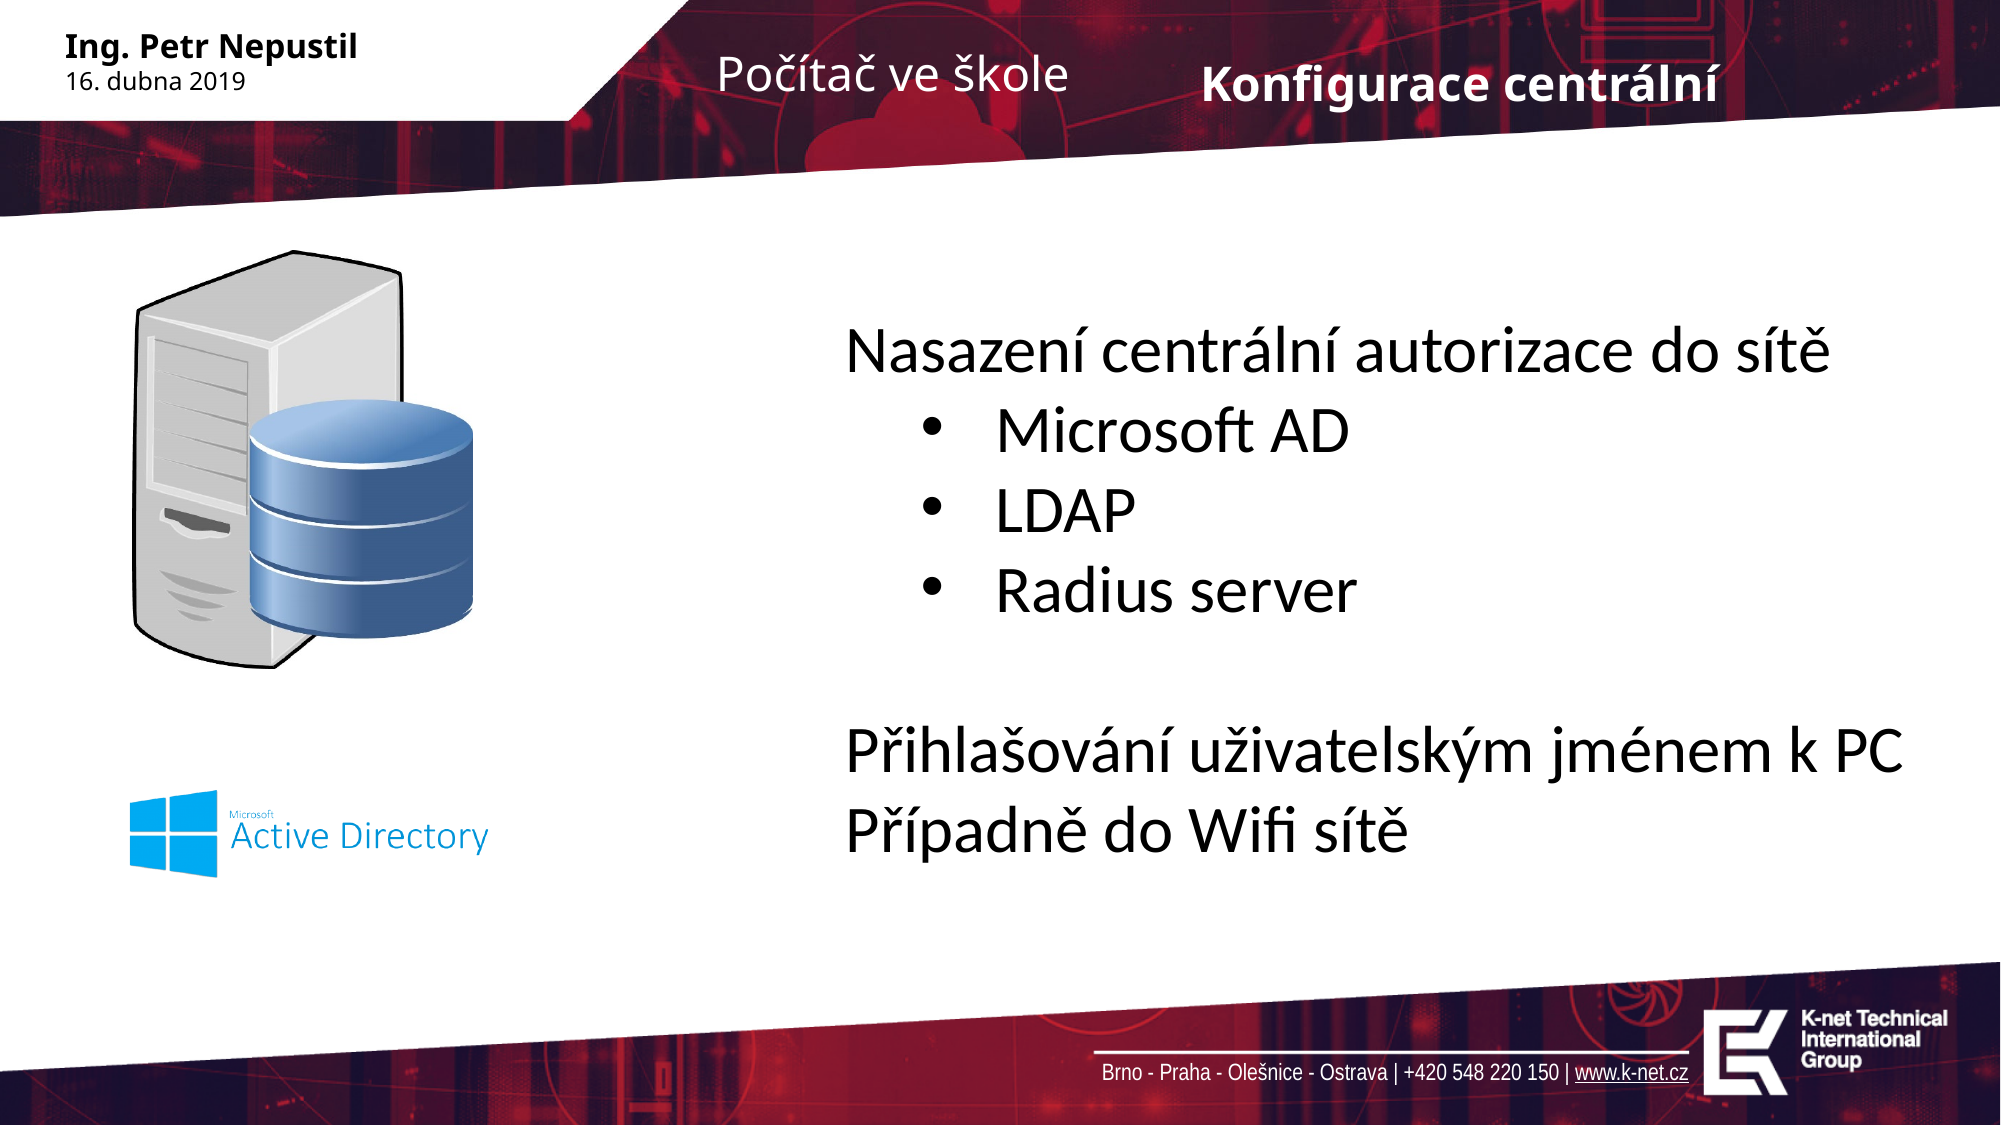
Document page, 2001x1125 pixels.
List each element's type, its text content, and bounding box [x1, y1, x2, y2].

text_box Nasazení centrální autorizace do sítě Microsoft AD LDAP Radius server Přihlašování uživatelským jménem k PC Případně do Wifi sítě [830, 298, 1920, 873]
picture [0, 0, 2000, 219]
picture [82, 728, 522, 936]
list Konfigurace centrální autorizace [1200, 25, 1970, 114]
picture [0, 962, 2001, 1125]
picture [132, 250, 473, 669]
